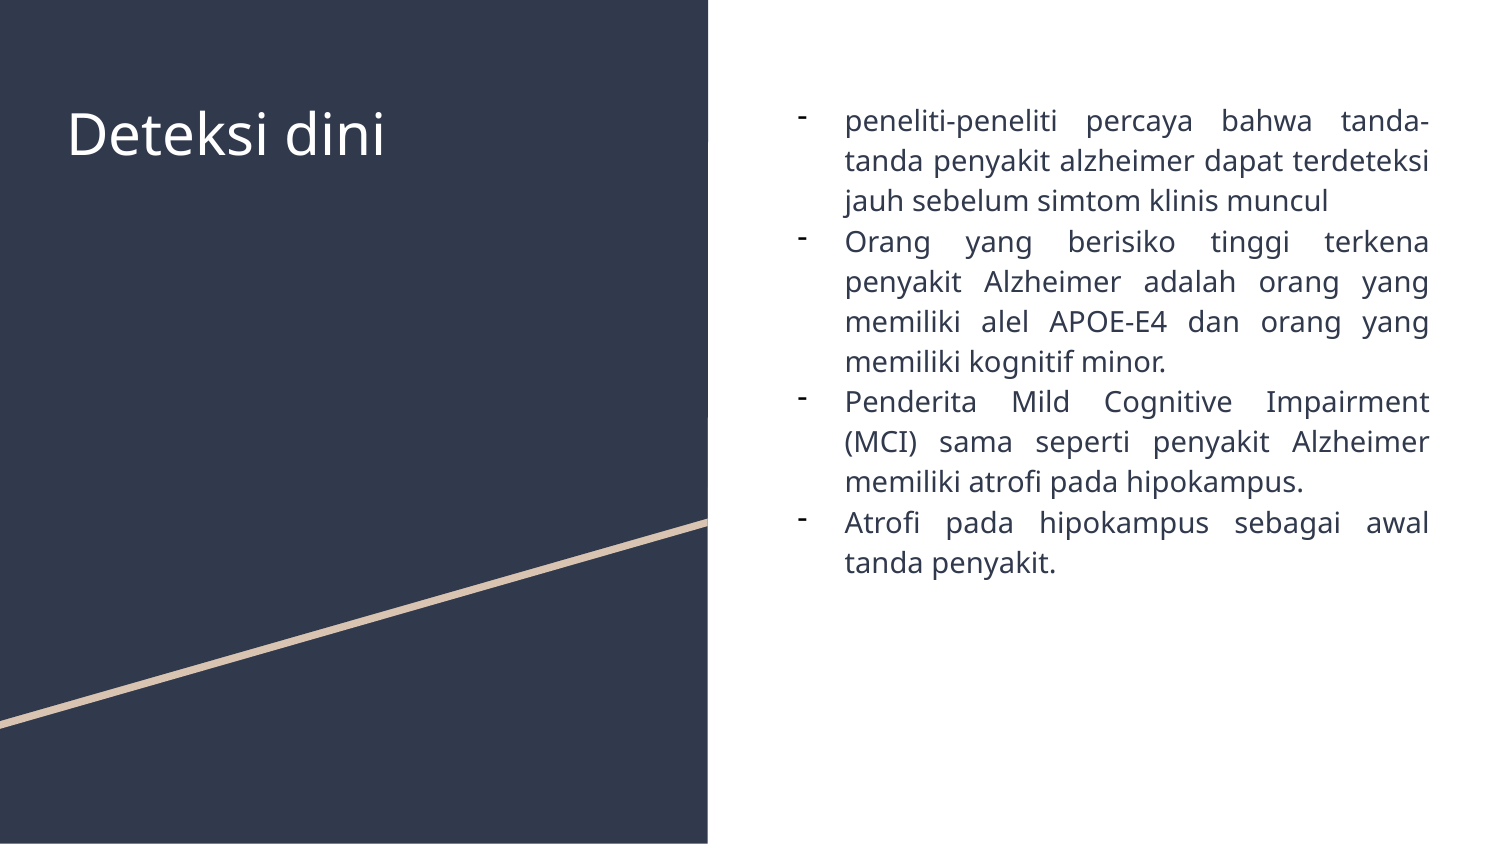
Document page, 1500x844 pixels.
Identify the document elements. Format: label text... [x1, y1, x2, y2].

list peneliti-peneliti percaya bahwa tanda-tanda penyakit alzheimer dapat terdeteksi jauh sebelum simtom klinis muncul Orang yang berisiko tinggi terkena penyakit Alzheimer adalah orang yang memiliki alel APOE-E4 dan orang yang memiliki kognitif minor. Penderita Mild Cognitive Impairment (MCI) sama seperti penyakit Alzheimer memiliki atrofi pada hipokampus. Atrofi pada hipokampus sebagai awal tanda penyakit. [761, 82, 1446, 755]
title Deteksi dini [51, 82, 660, 494]
